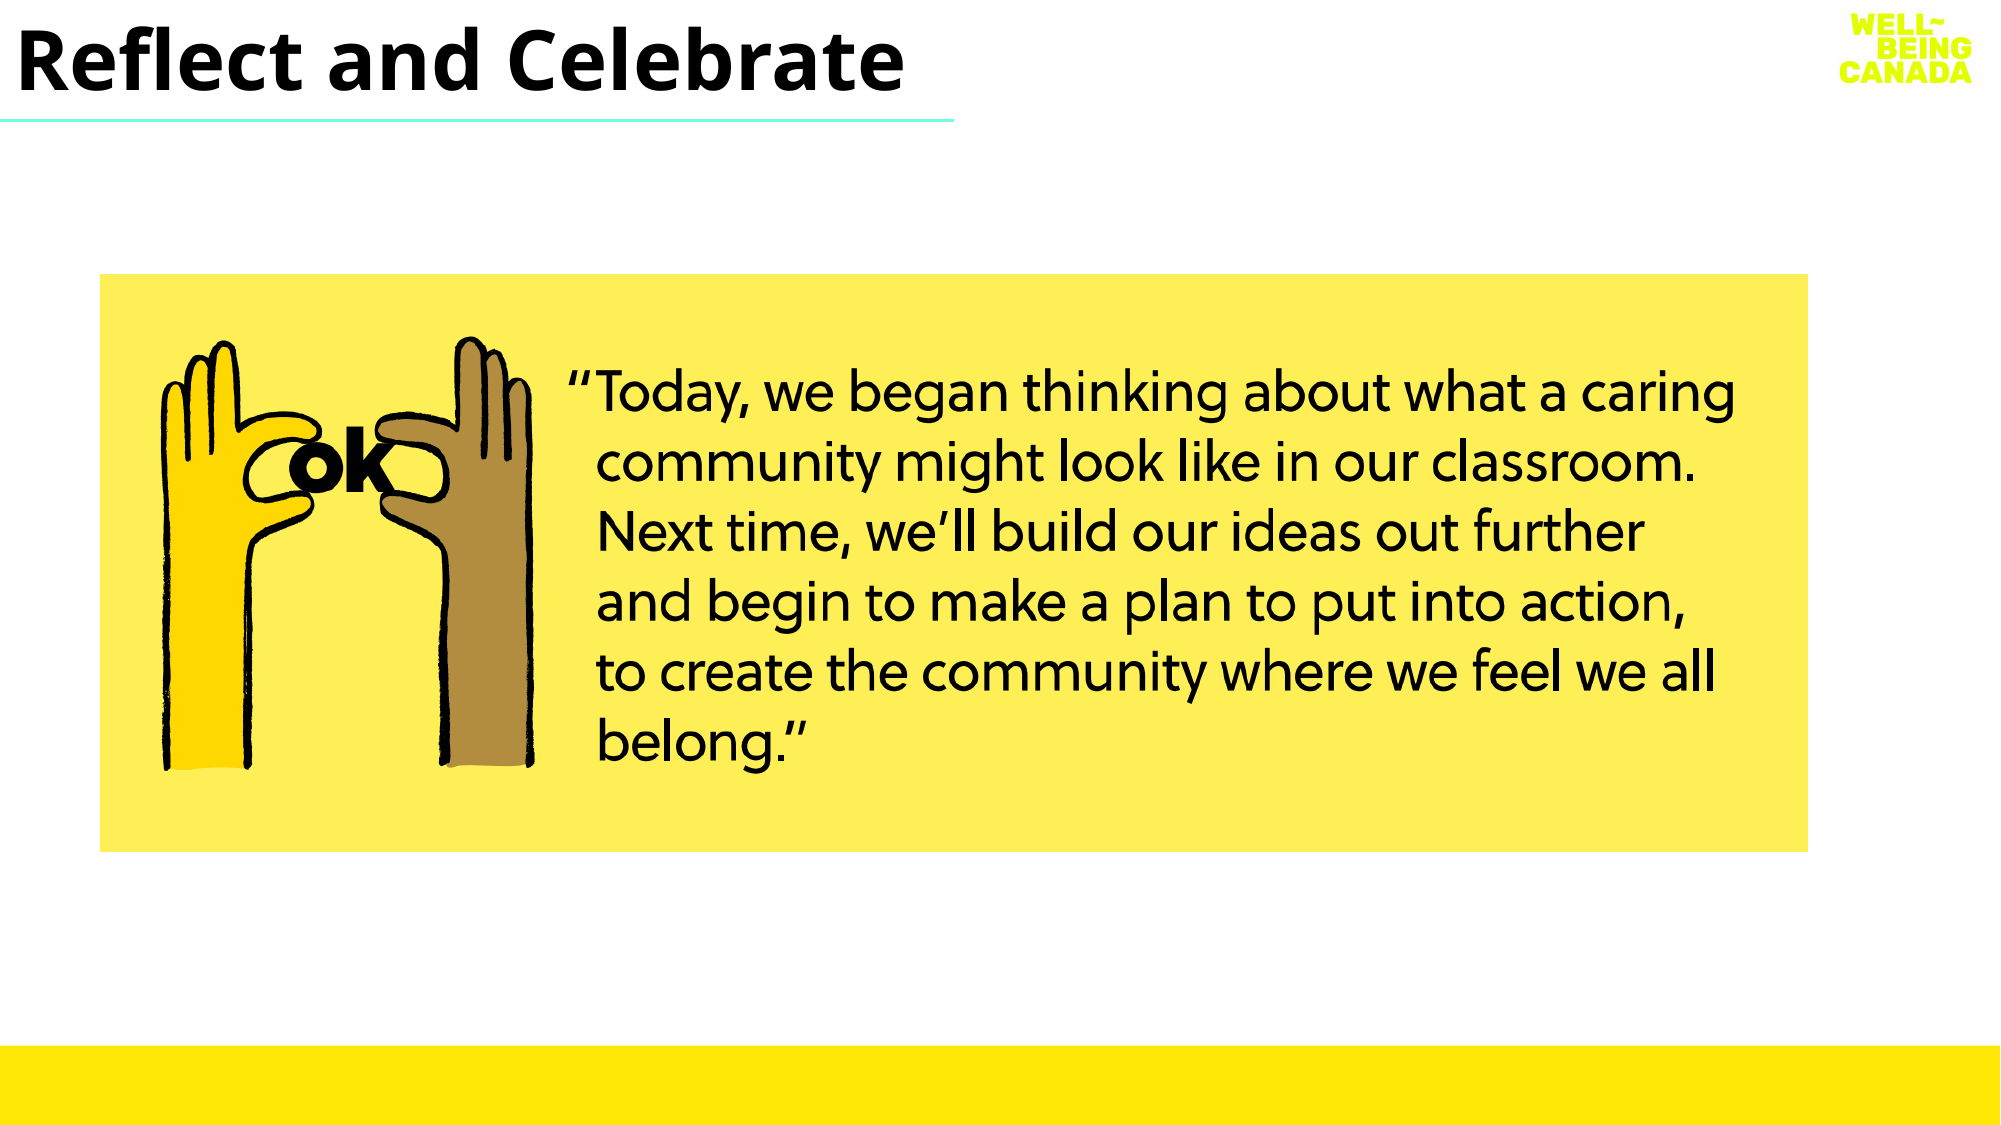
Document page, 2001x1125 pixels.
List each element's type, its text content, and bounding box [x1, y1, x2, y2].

text_box [0, 1044, 2000, 1125]
picture [1835, 0, 1979, 122]
picture [99, 273, 1808, 852]
text_box Reflect and Celebrate [0, 0, 1699, 115]
